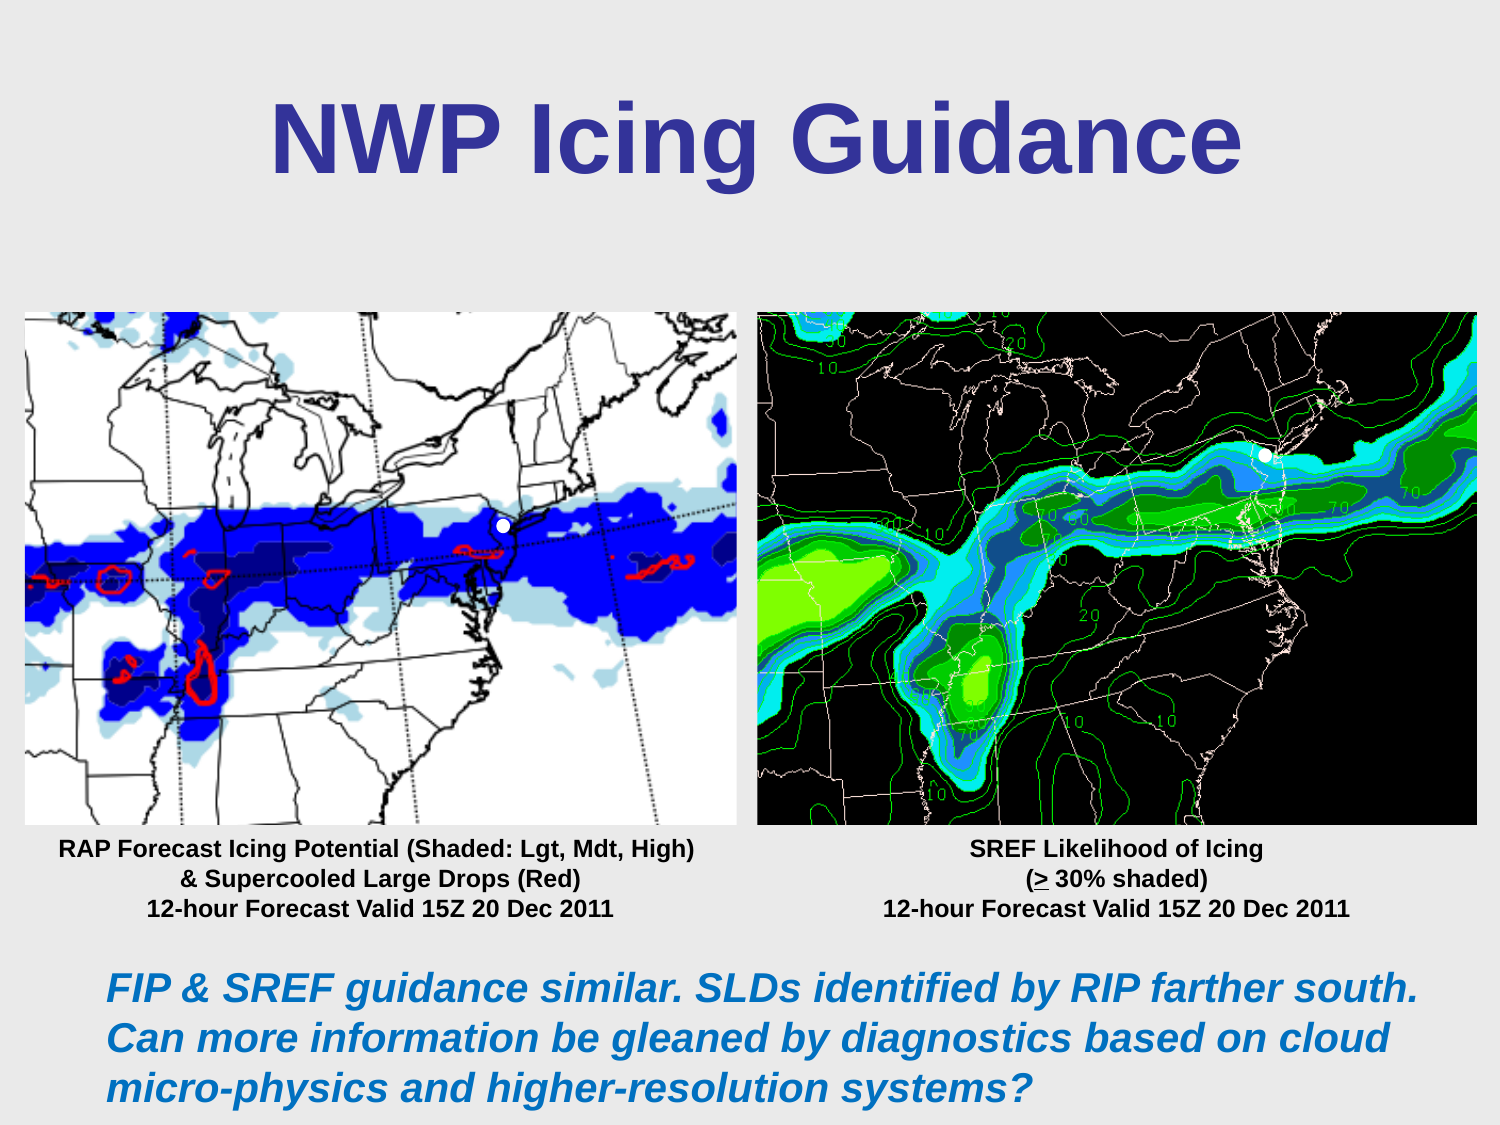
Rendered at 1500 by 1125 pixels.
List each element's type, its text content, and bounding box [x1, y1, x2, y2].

title NWP Icing Guidance [81, 99, 1433, 288]
text_box SREF Likelihood of Icing (> 30% shaded) 12-hour Forecast Valid 15Z 20 Dec 2011 [867, 834, 1367, 930]
picture [756, 312, 1478, 826]
text_box FIP & SREF guidance similar. SLDs identified by RIP farther south. Can more information be gleaned by diagnostics based on cloud micro-physics and higher-resolution systems? [91, 953, 1435, 1118]
picture [24, 312, 737, 826]
picture [802, 312, 829, 319]
text_box RAP Forecast Icing Potential (Shaded: Lgt, Mdt, High) & Supercooled Large Drops (Red) 12-hour Forecast Valid 15Z 20 Dec 2011 [43, 834, 718, 930]
